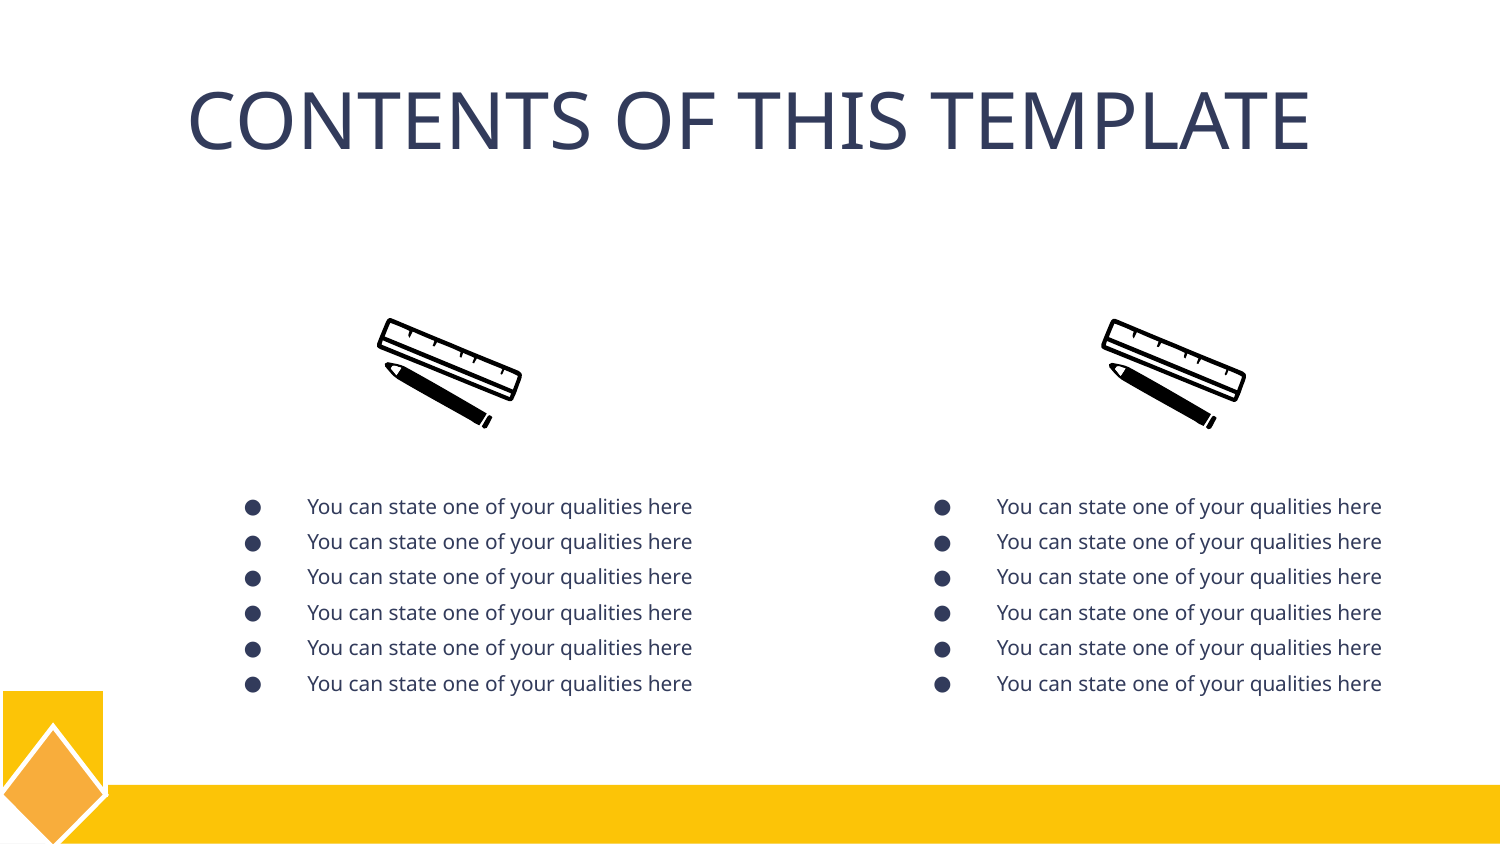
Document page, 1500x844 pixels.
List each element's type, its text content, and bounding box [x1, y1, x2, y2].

picture [1101, 317, 1248, 431]
text_box You can state one of your qualities here You can state one of your qualities here You can state one of your qualities here You can state one of your qualities here You can state one of your qualities here You can state one of your qualities here [911, 482, 1403, 737]
title CONTENTS OF THIS TEMPLATE [116, 55, 1383, 172]
picture [376, 316, 524, 430]
text_box You can state one of your qualities here You can state one of your qualities here You can state one of your qualities here You can state one of your qualities here You can state one of your qualities here You can state one of your qualities here [221, 482, 713, 737]
